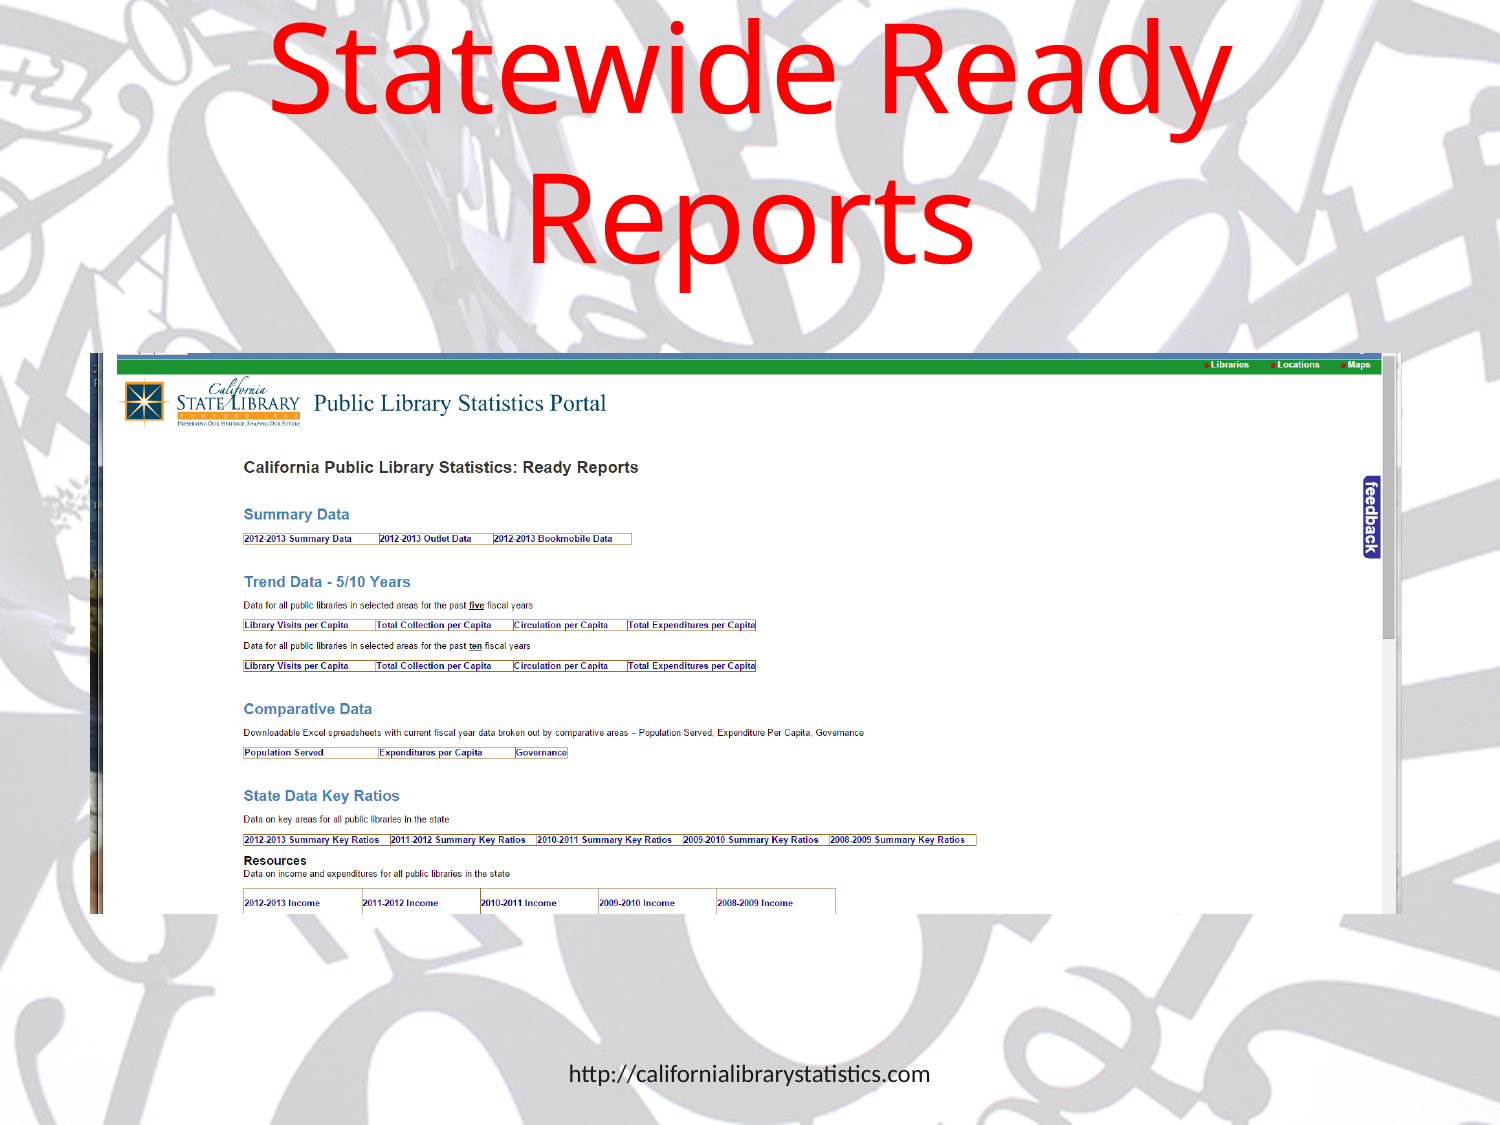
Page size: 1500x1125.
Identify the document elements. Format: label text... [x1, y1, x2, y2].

title Statewide Ready Reports [75, 45, 1425, 233]
footer http://californialibrarystatistics.com [512, 1042, 988, 1103]
slide_number 13 [1074, 1042, 1425, 1103]
picture [0, 0, 1500, 1125]
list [89, 352, 1402, 914]
